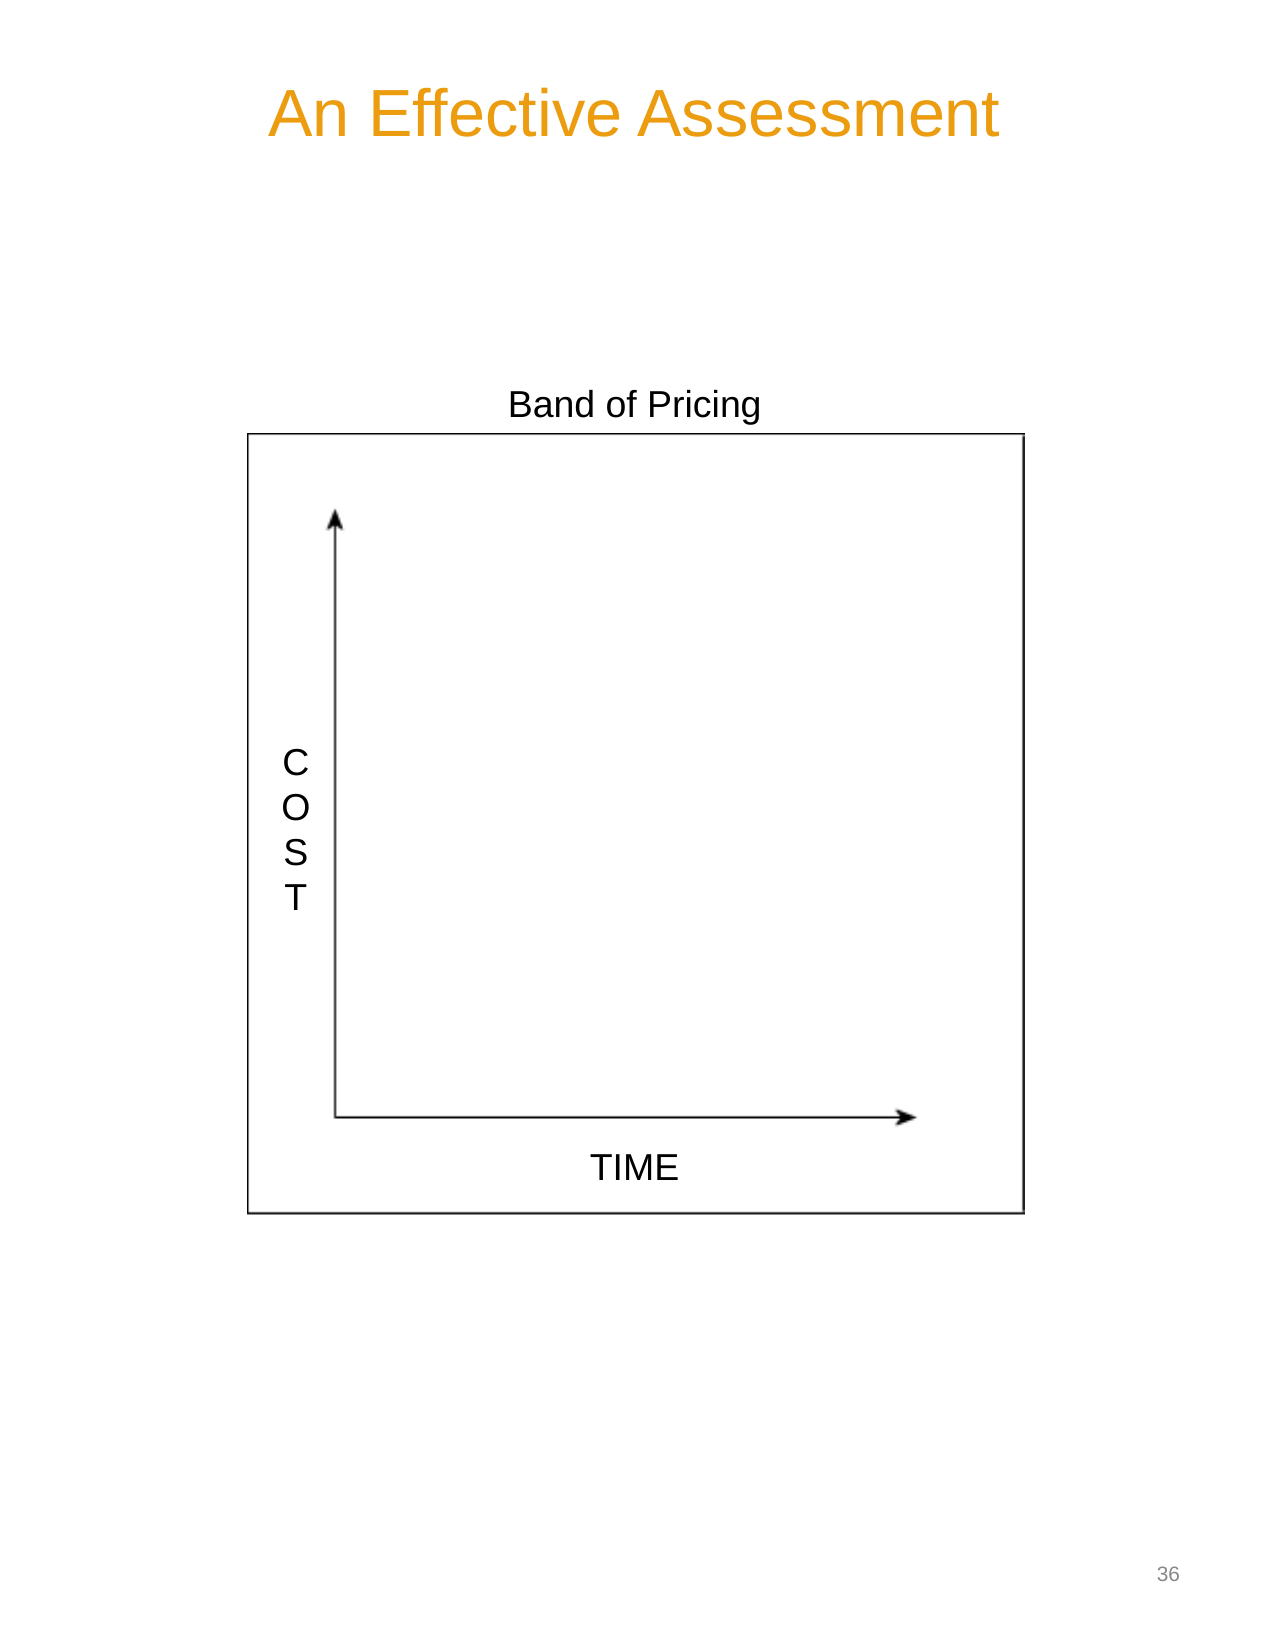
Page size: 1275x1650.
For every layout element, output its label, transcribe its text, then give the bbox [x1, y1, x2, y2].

picture [247, 433, 1026, 1217]
text_box An Effective Assessment [63, 71, 1206, 158]
text_box Band of Pricing [405, 372, 864, 433]
slide_number 35 [1146, 1554, 1188, 1593]
